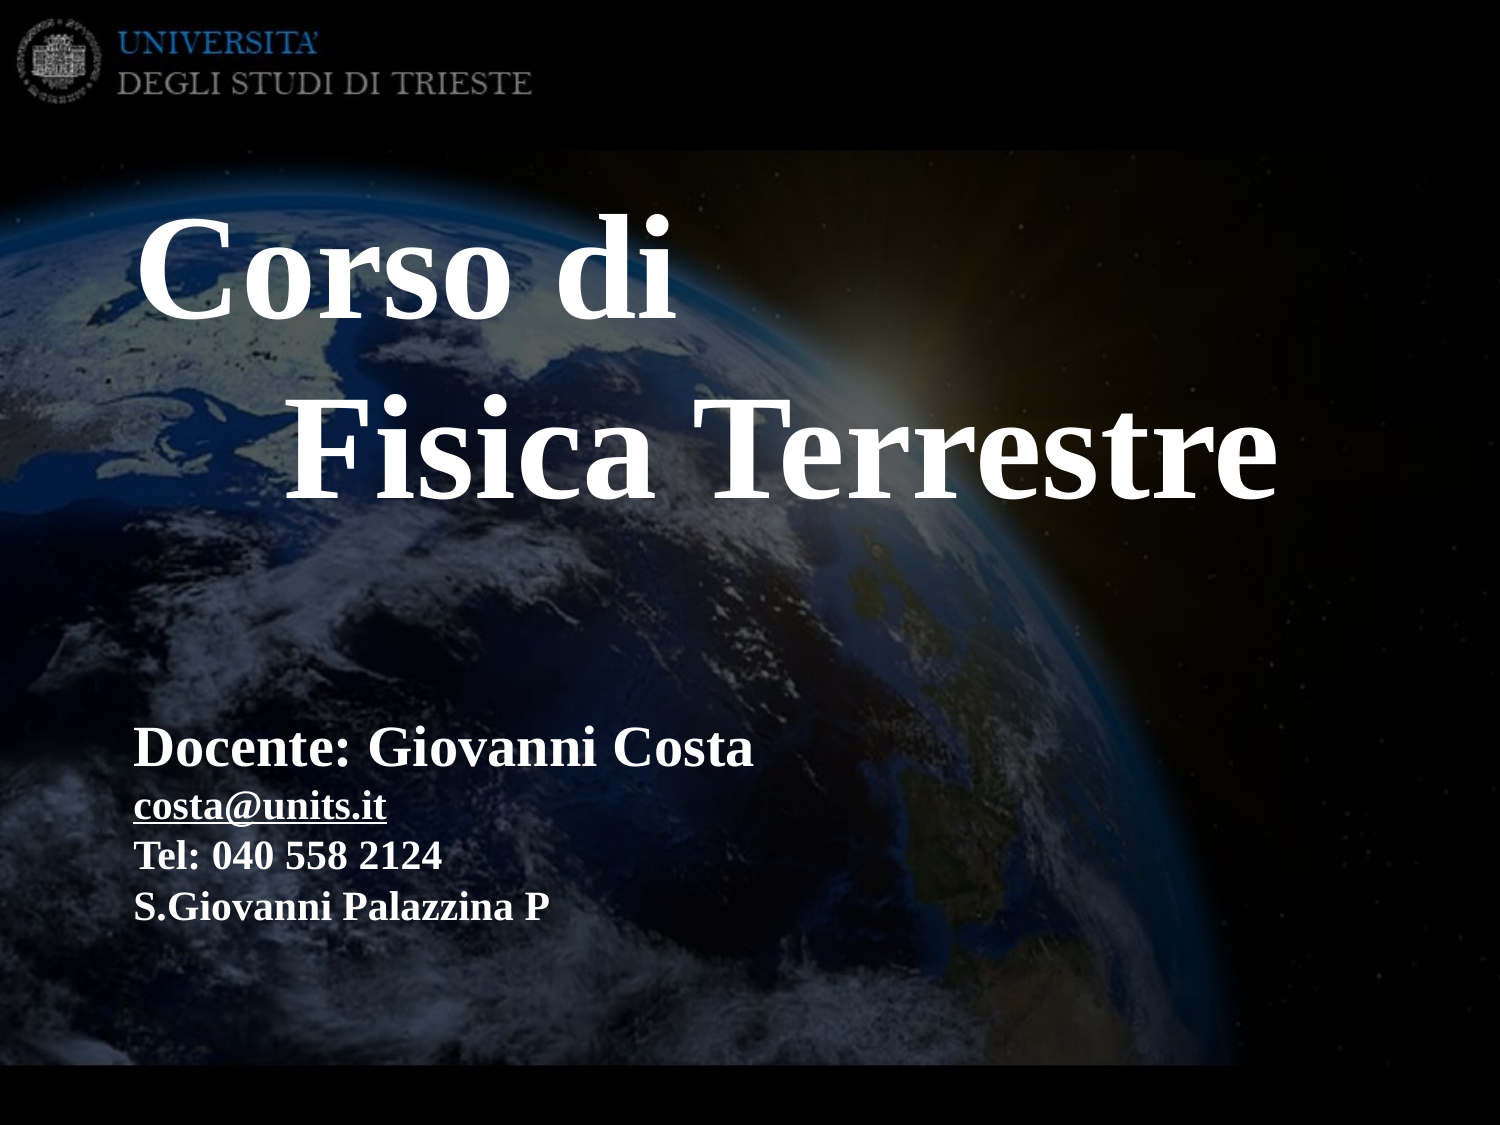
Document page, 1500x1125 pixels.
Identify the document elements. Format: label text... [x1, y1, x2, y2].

text_box Corso di Fisica Terrestre Docente: Giovanni Costa costa@units.it Tel: 040 558 2124 S.Giovanni Palazzina P [118, 160, 1297, 936]
picture [0, 0, 1500, 1125]
